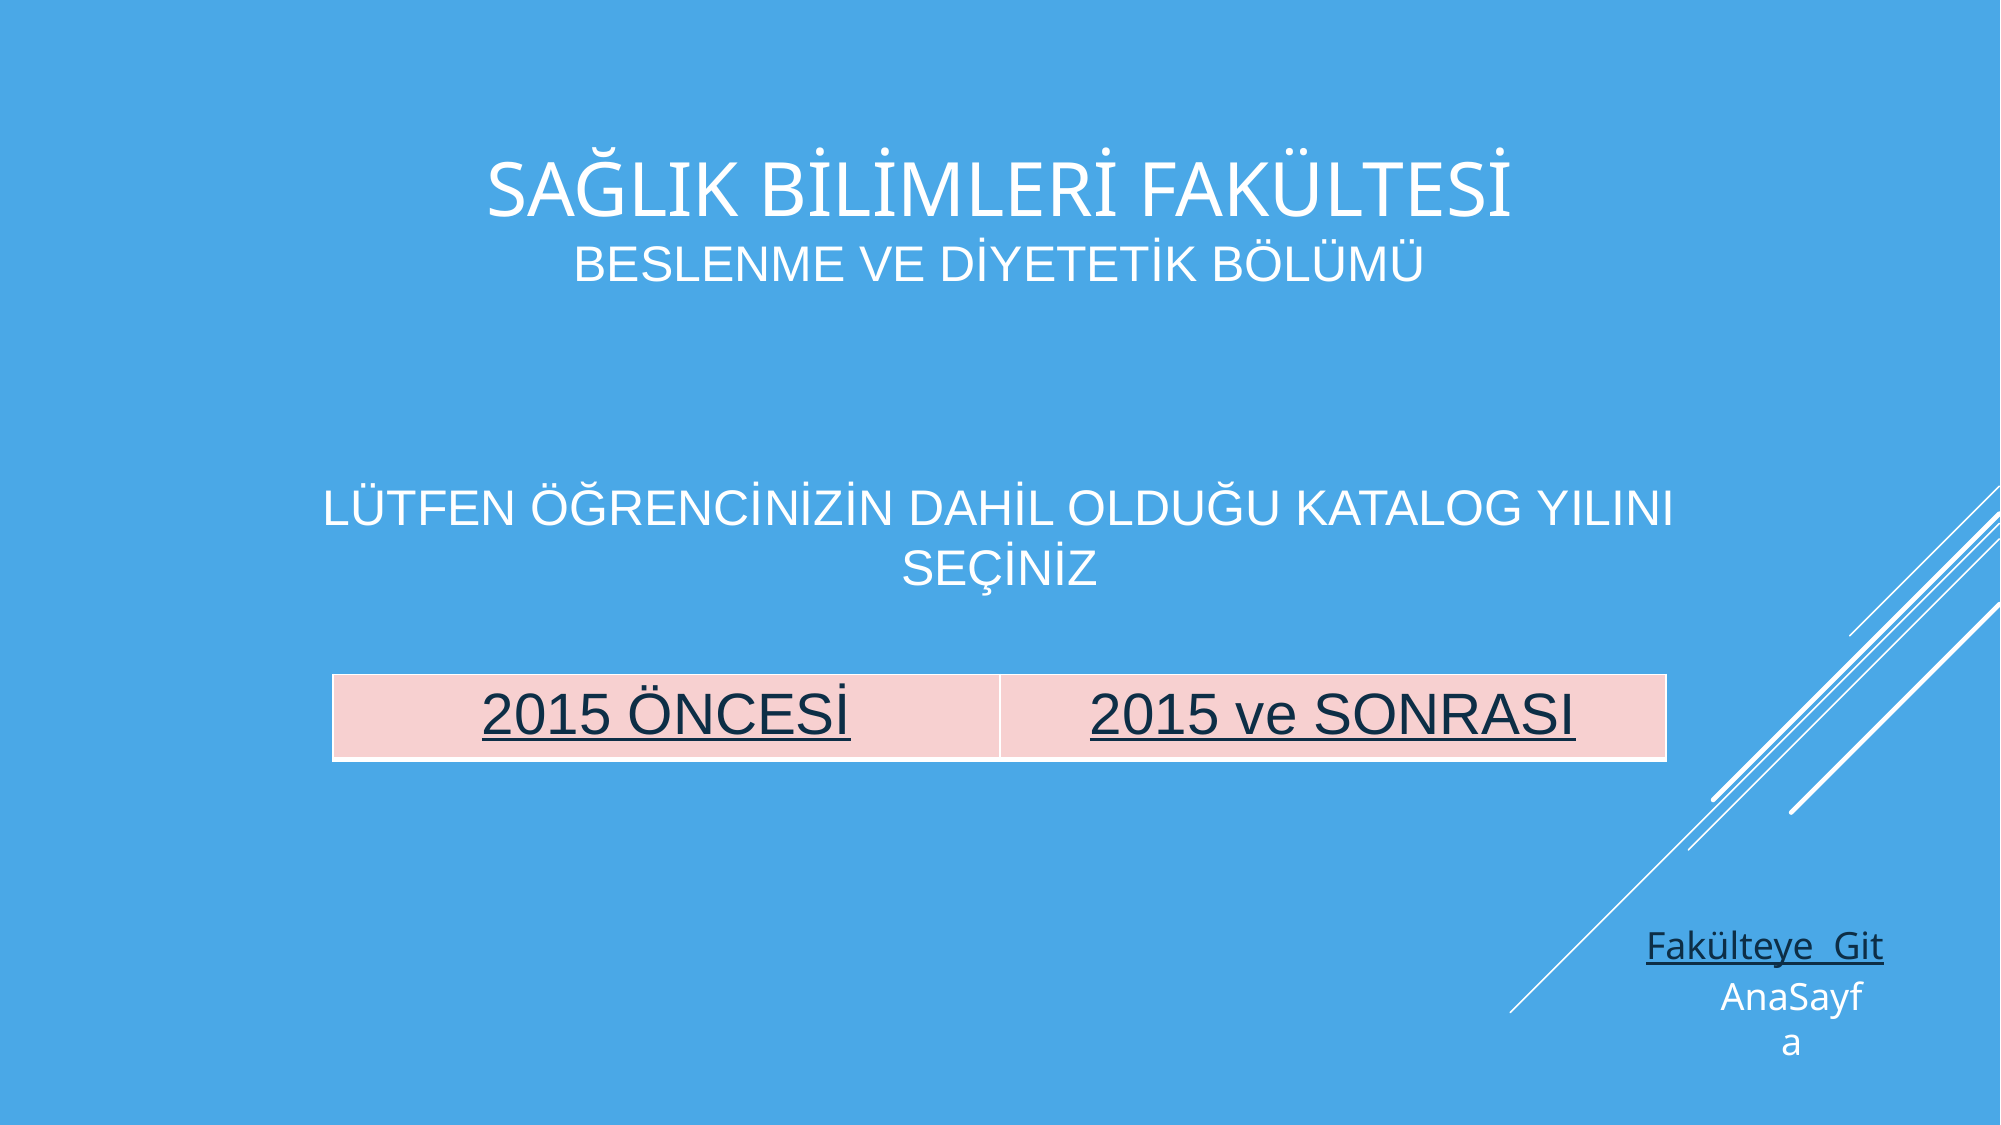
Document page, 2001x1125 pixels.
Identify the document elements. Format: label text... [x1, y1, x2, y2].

text_box Fakülteye Git [1631, 914, 1899, 981]
table_header 2015 ÖNCESİ [334, 675, 999, 757]
title SAĞLIK BİLİMLERİ FAKÜLTESİ BESLENME VE DİYETETİK BÖLÜMÜ [187, 101, 1813, 331]
text_box AnaSayfa [1696, 981, 1887, 1071]
table_header 2015 ve SONRASI [1001, 675, 1665, 757]
text_box LÜTFEN ÖĞRENCİNİZİN DAHİL OLDUĞU KATALOG YILINI SEÇİNİZ [284, 468, 1715, 604]
